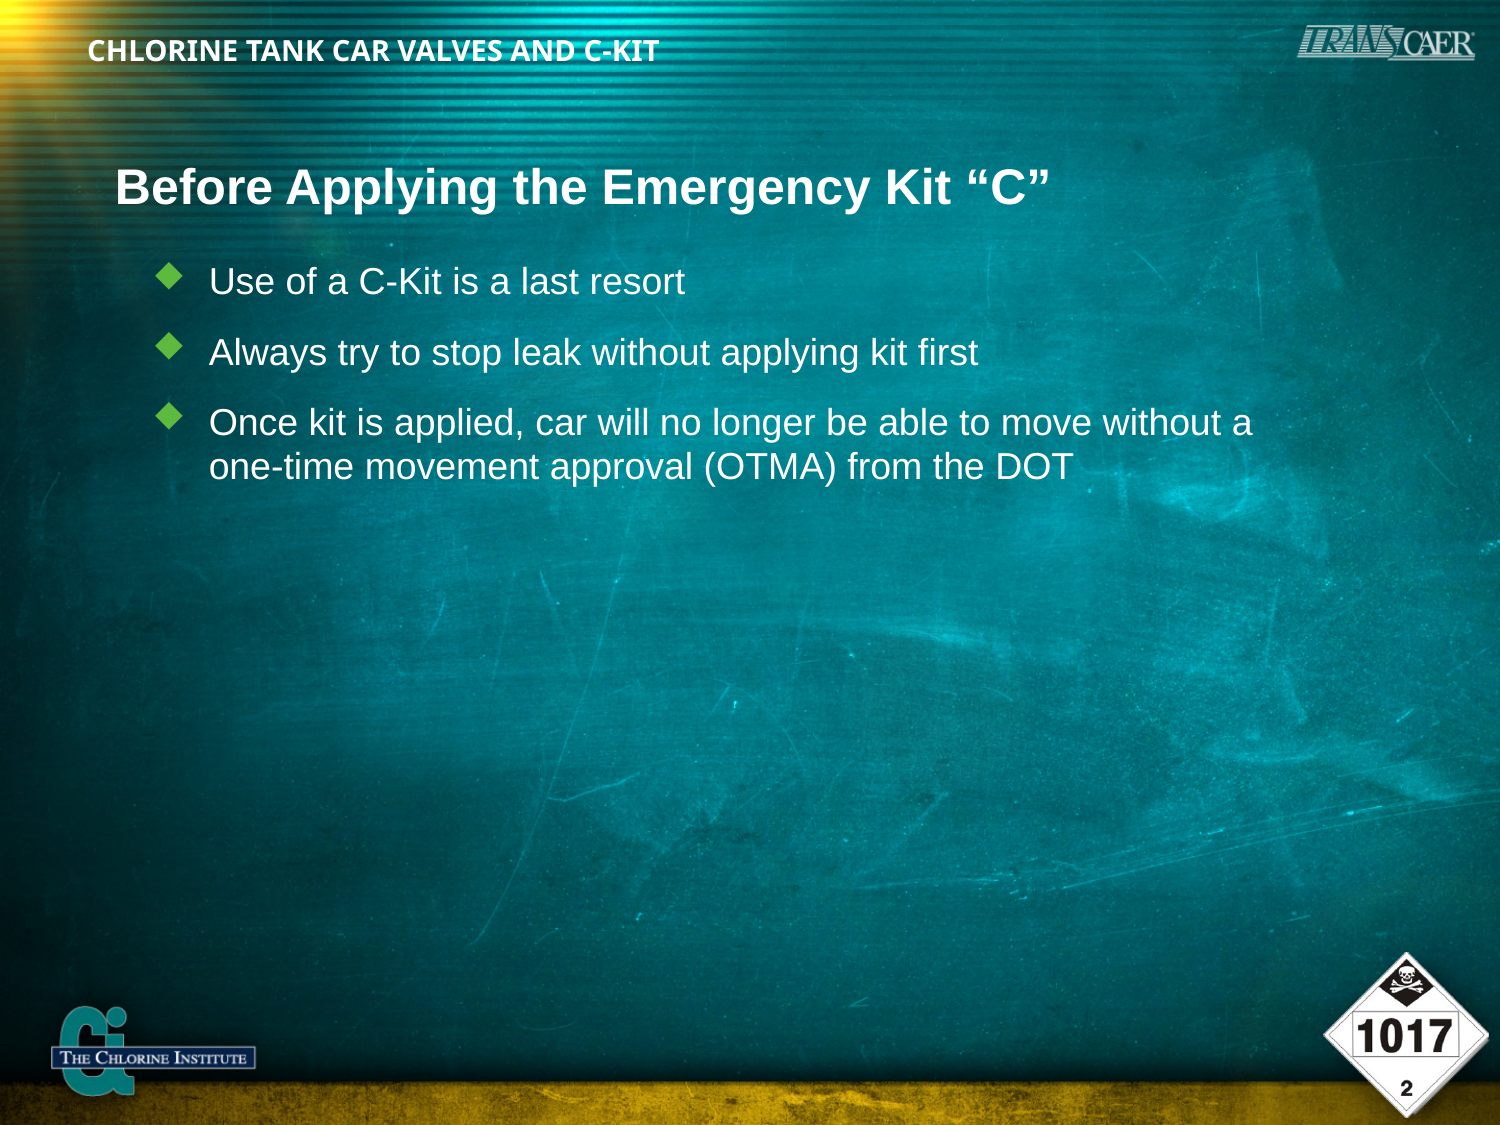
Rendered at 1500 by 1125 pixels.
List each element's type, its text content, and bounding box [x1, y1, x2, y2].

list Use of a C-Kit is a last resort Always try to stop leak without applying kit first Once kit is applied, car will no longer be able to move without a one-time movement approval (OTMA) from the DOT [137, 249, 1363, 988]
title Before Applying the Emergency Kit “C” [99, 137, 1363, 233]
picture [0, 0, 1500, 1125]
